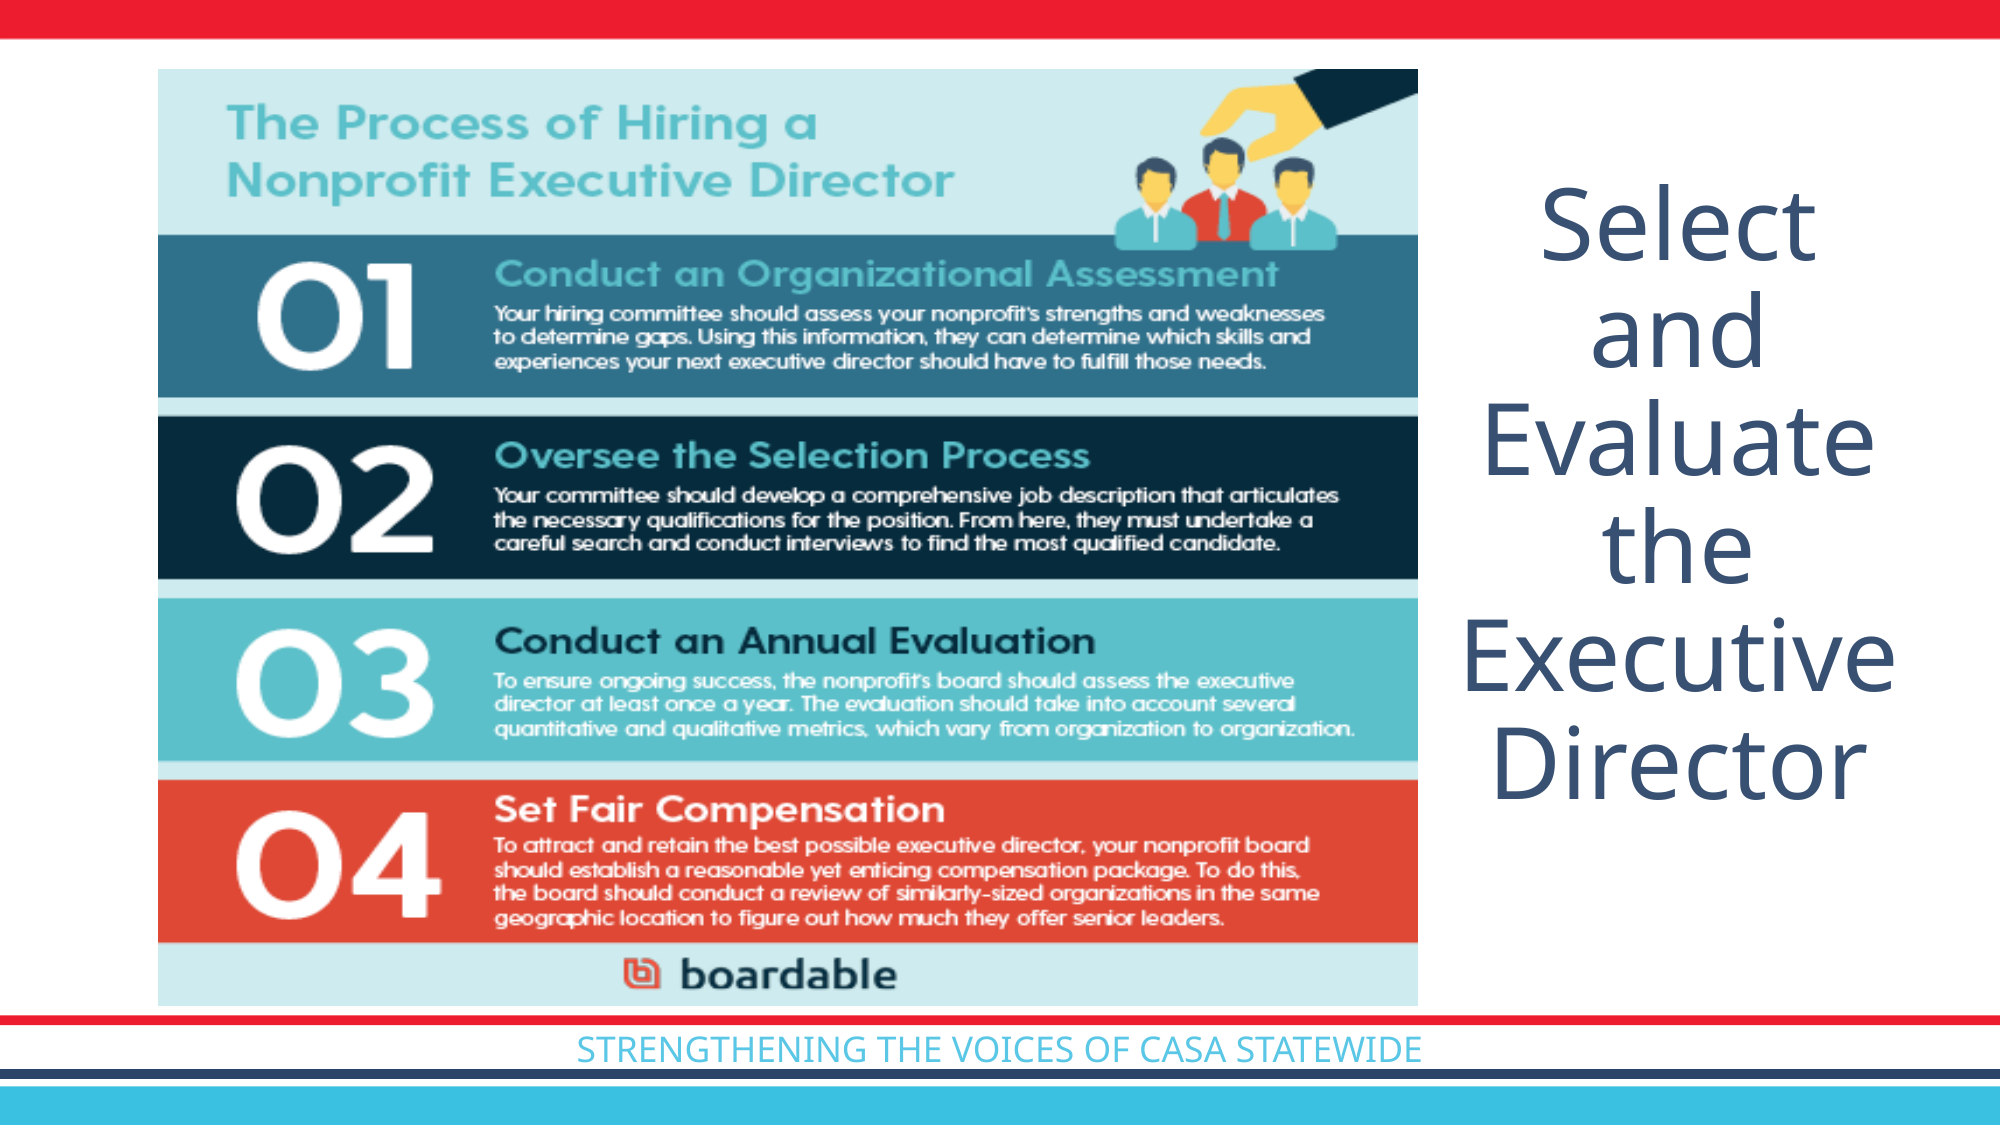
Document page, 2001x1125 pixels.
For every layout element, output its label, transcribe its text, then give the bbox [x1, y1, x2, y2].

picture [158, 69, 1418, 1006]
list Select and Evaluate the Executive Director [1432, 109, 1925, 886]
picture [0, 0, 2000, 59]
